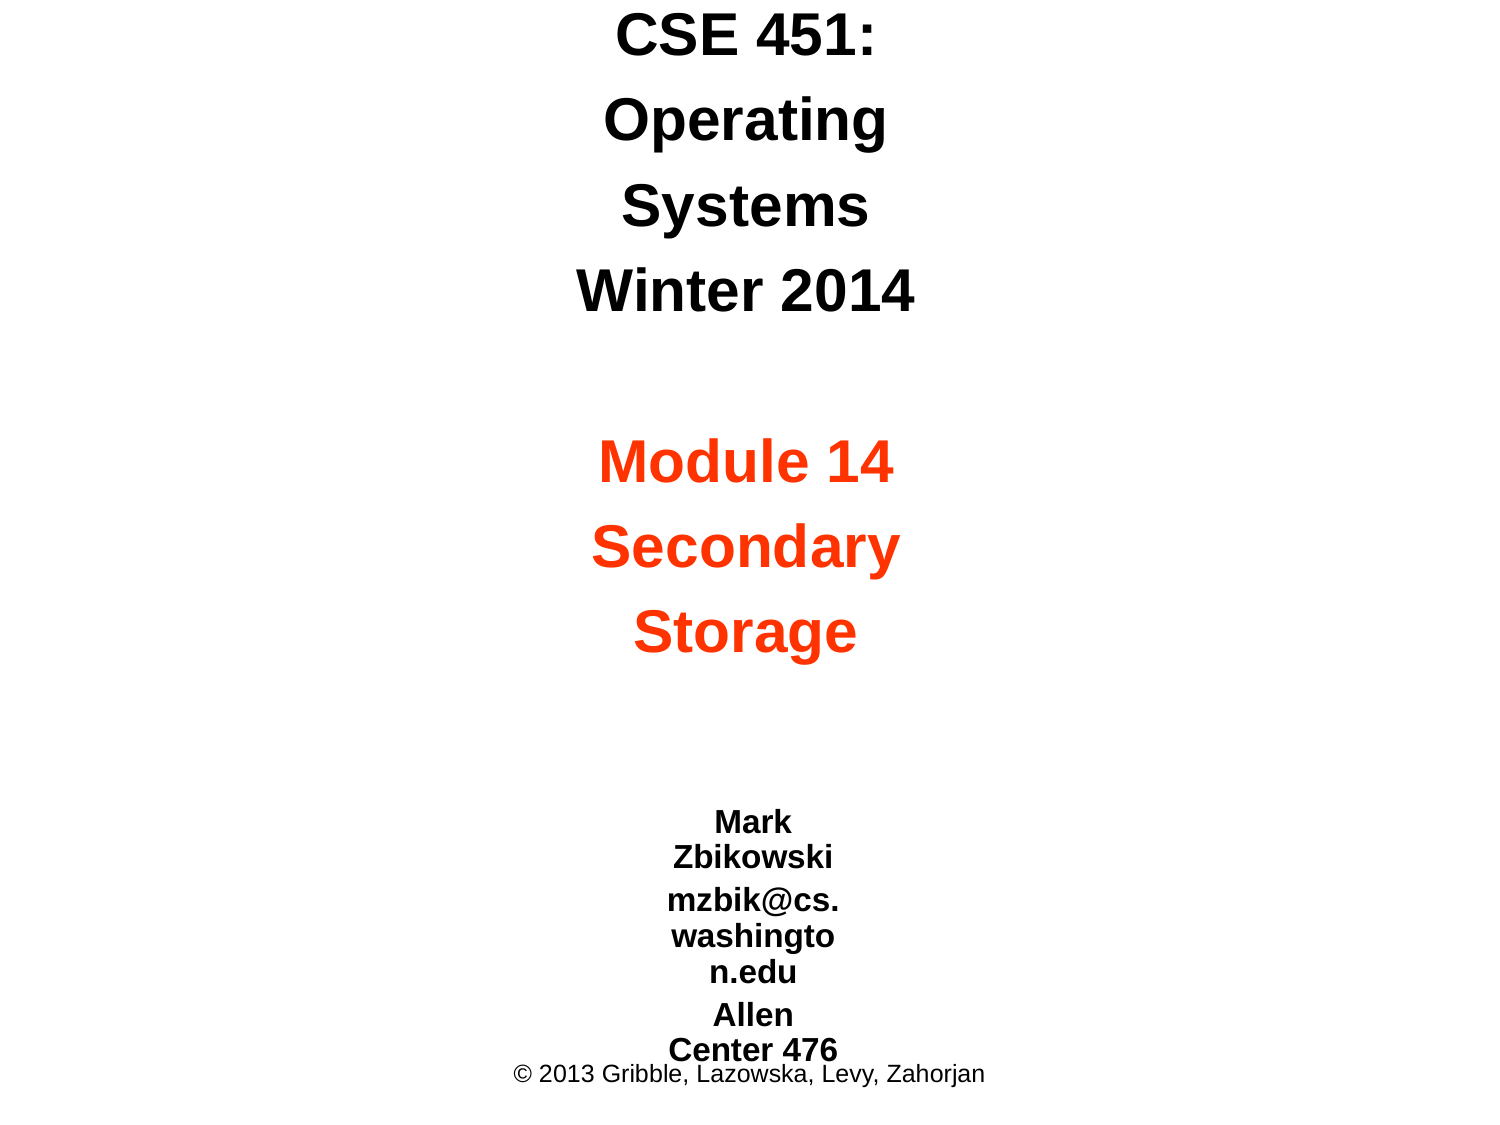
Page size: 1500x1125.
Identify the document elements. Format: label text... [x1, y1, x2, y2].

list Mark Zbikowski mzbik@cs.washington.edu Allen Center 476 [662, 800, 845, 930]
title CSE 451: Operating Systems Winter 2014 Module 14 Secondary Storage [487, 562, 1006, 670]
footer © 2013 Gribble, Lazowska, Levy, Zahorjan [450, 1050, 1050, 1125]
